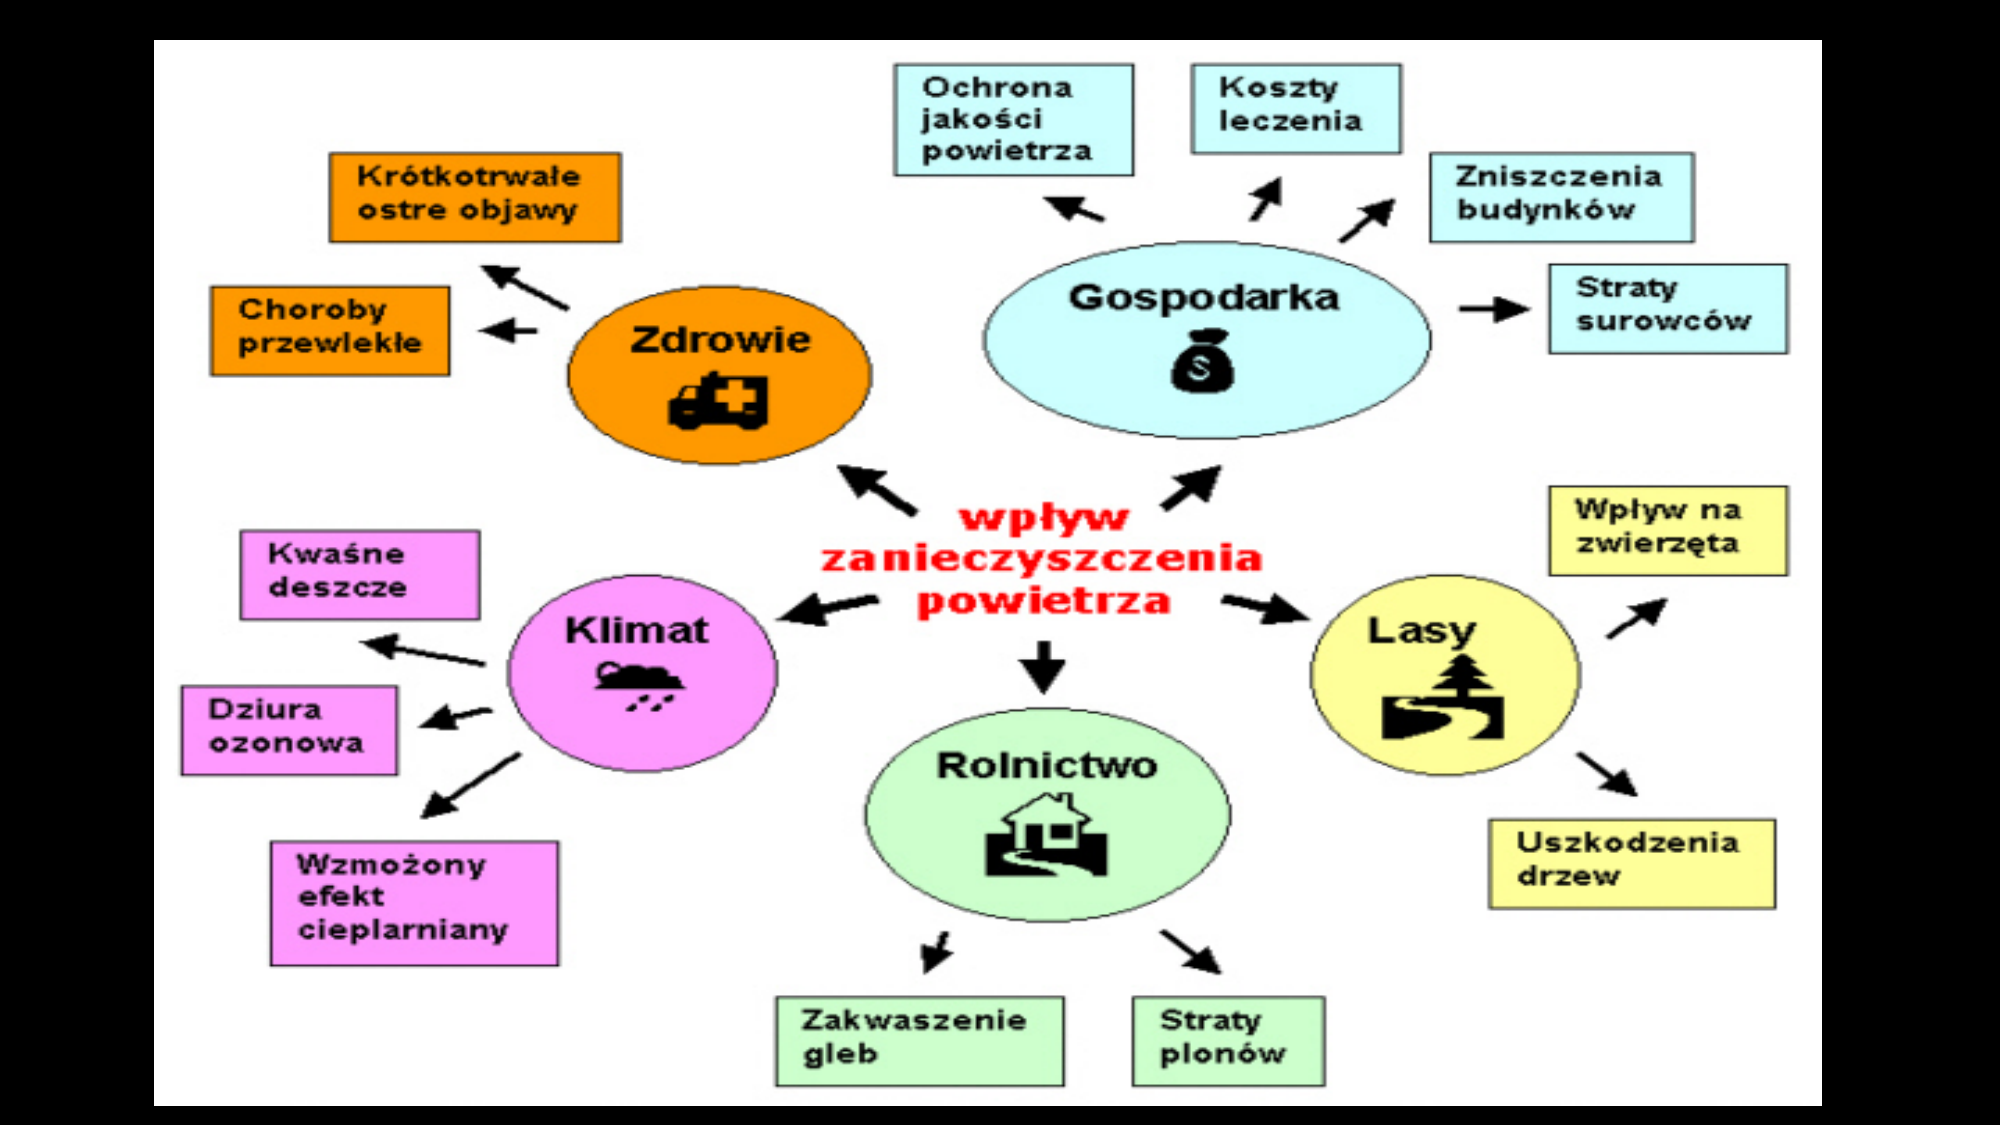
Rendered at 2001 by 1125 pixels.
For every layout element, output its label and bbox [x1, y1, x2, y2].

picture [154, 40, 1822, 1106]
